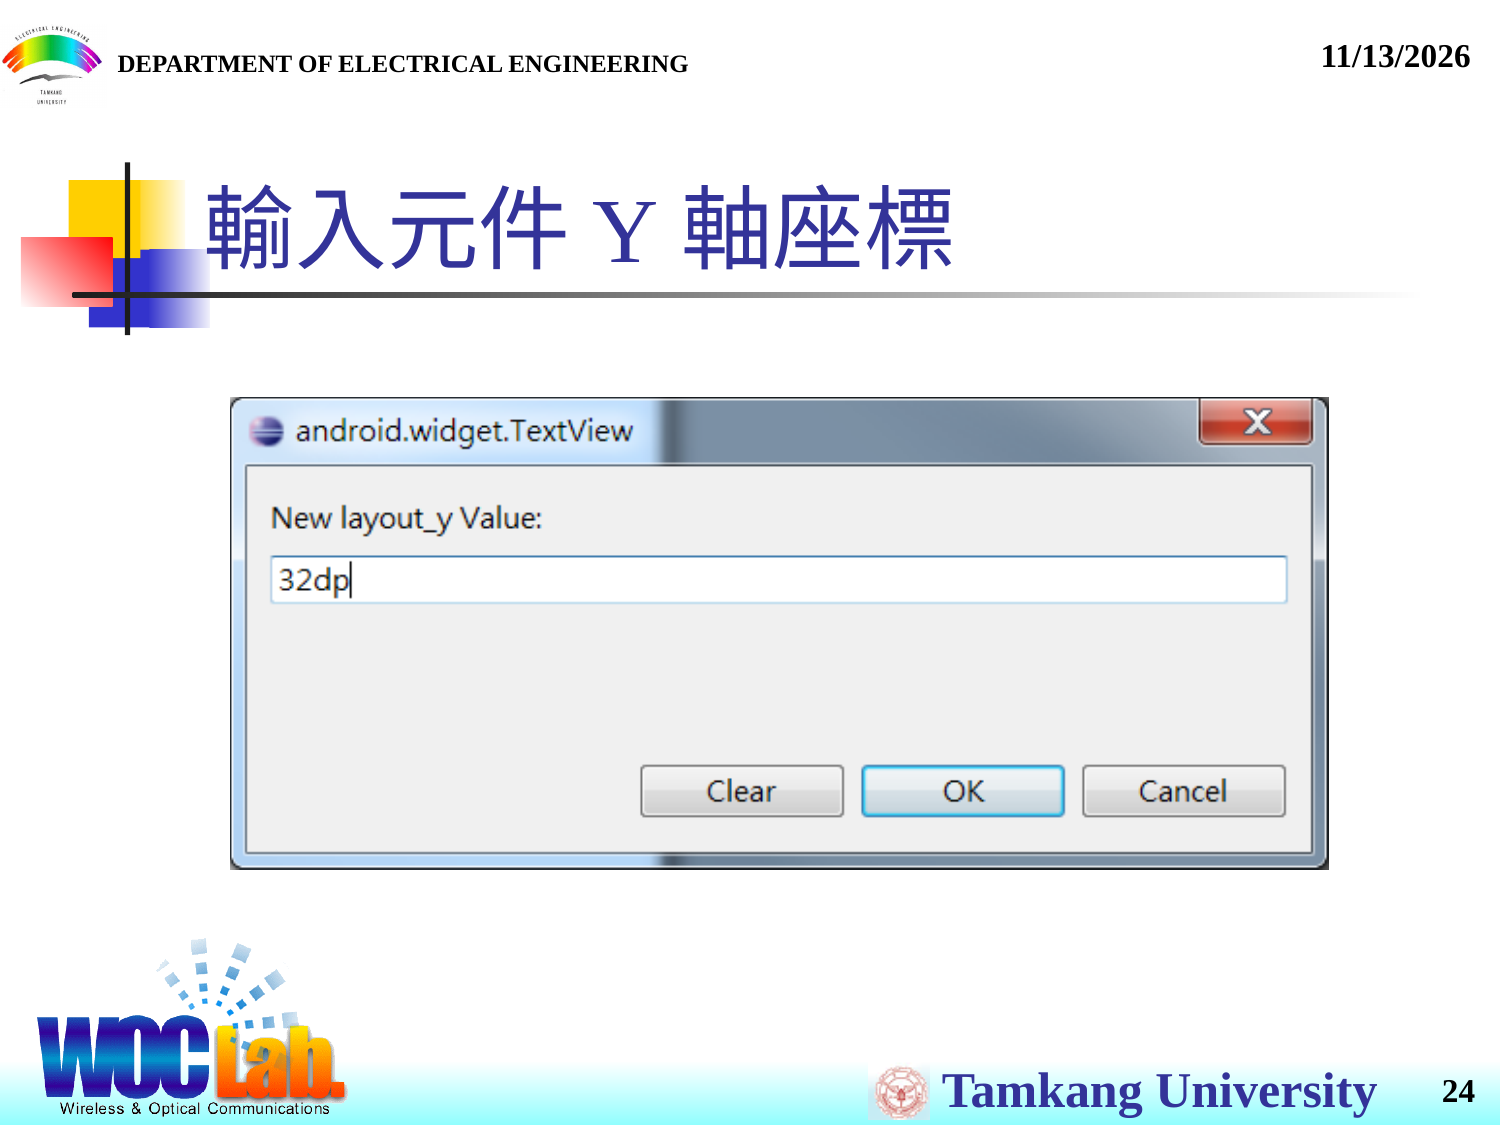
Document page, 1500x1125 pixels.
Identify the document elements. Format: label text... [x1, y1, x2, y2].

picture [0, 24, 107, 108]
title 輸入元件Y軸座標 [188, 101, 1468, 289]
picture [229, 396, 1329, 870]
picture [868, 1058, 930, 1120]
picture [37, 923, 350, 1117]
